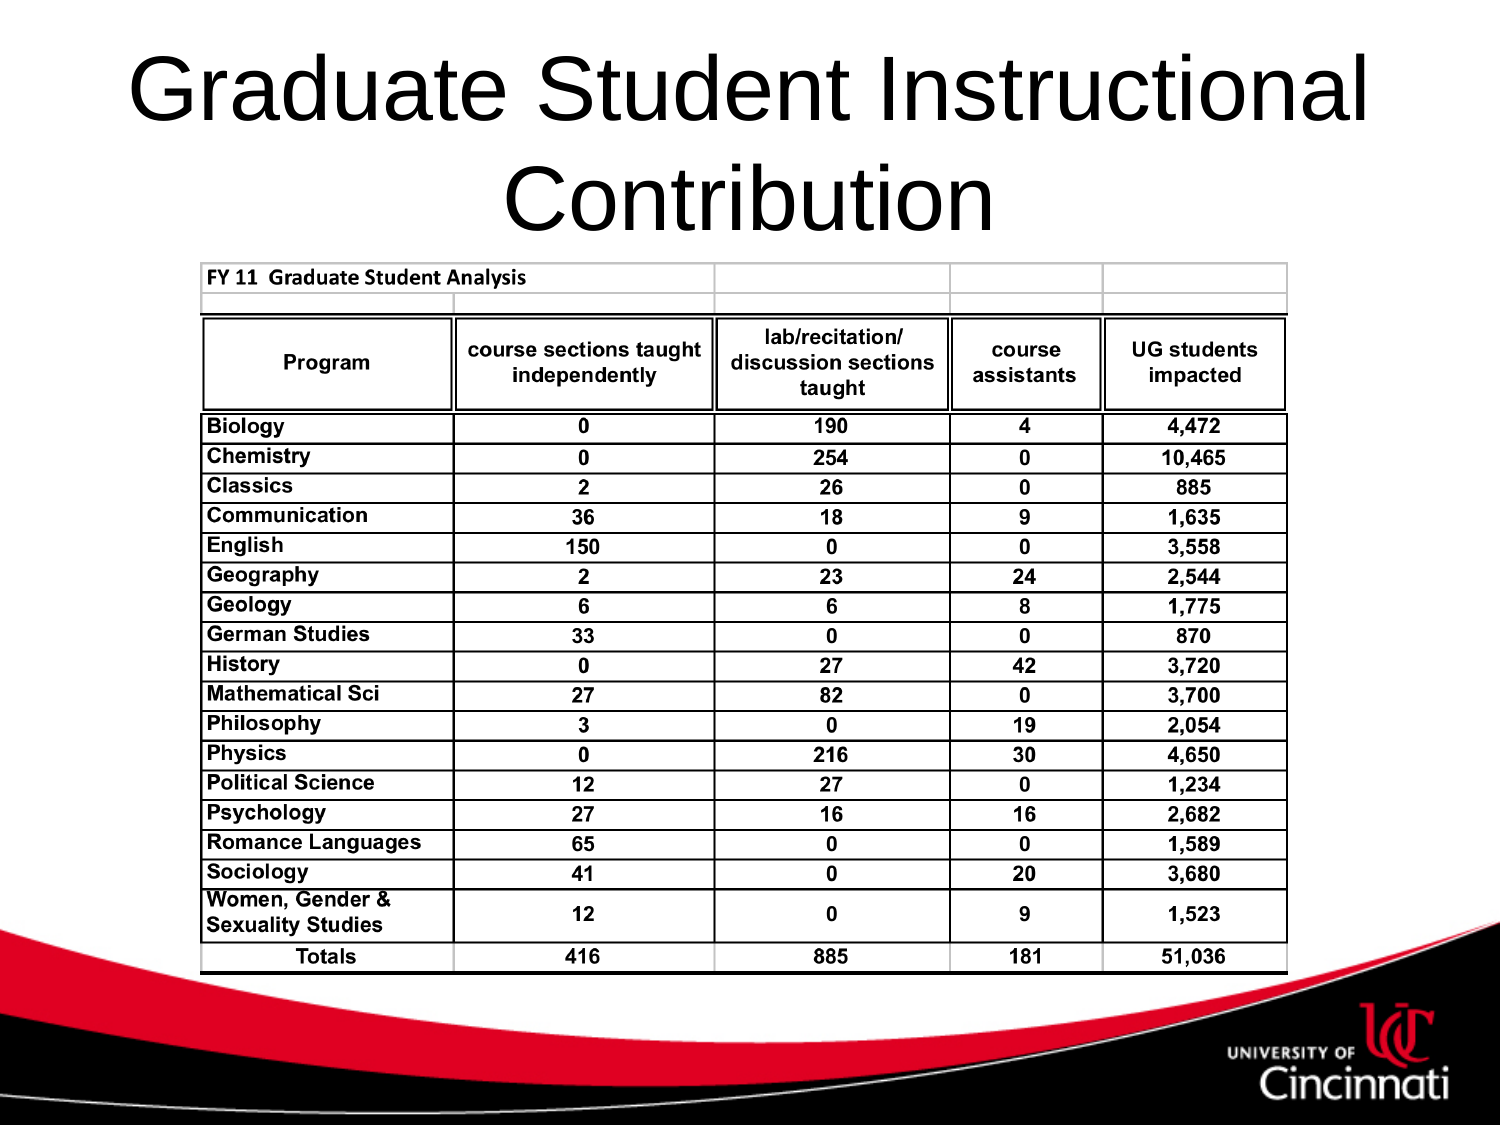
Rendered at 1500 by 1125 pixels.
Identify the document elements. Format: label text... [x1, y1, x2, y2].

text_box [199, 262, 1288, 975]
title Graduate Student Instructional Contribution [74, 44, 1426, 233]
picture [0, 909, 1500, 1125]
